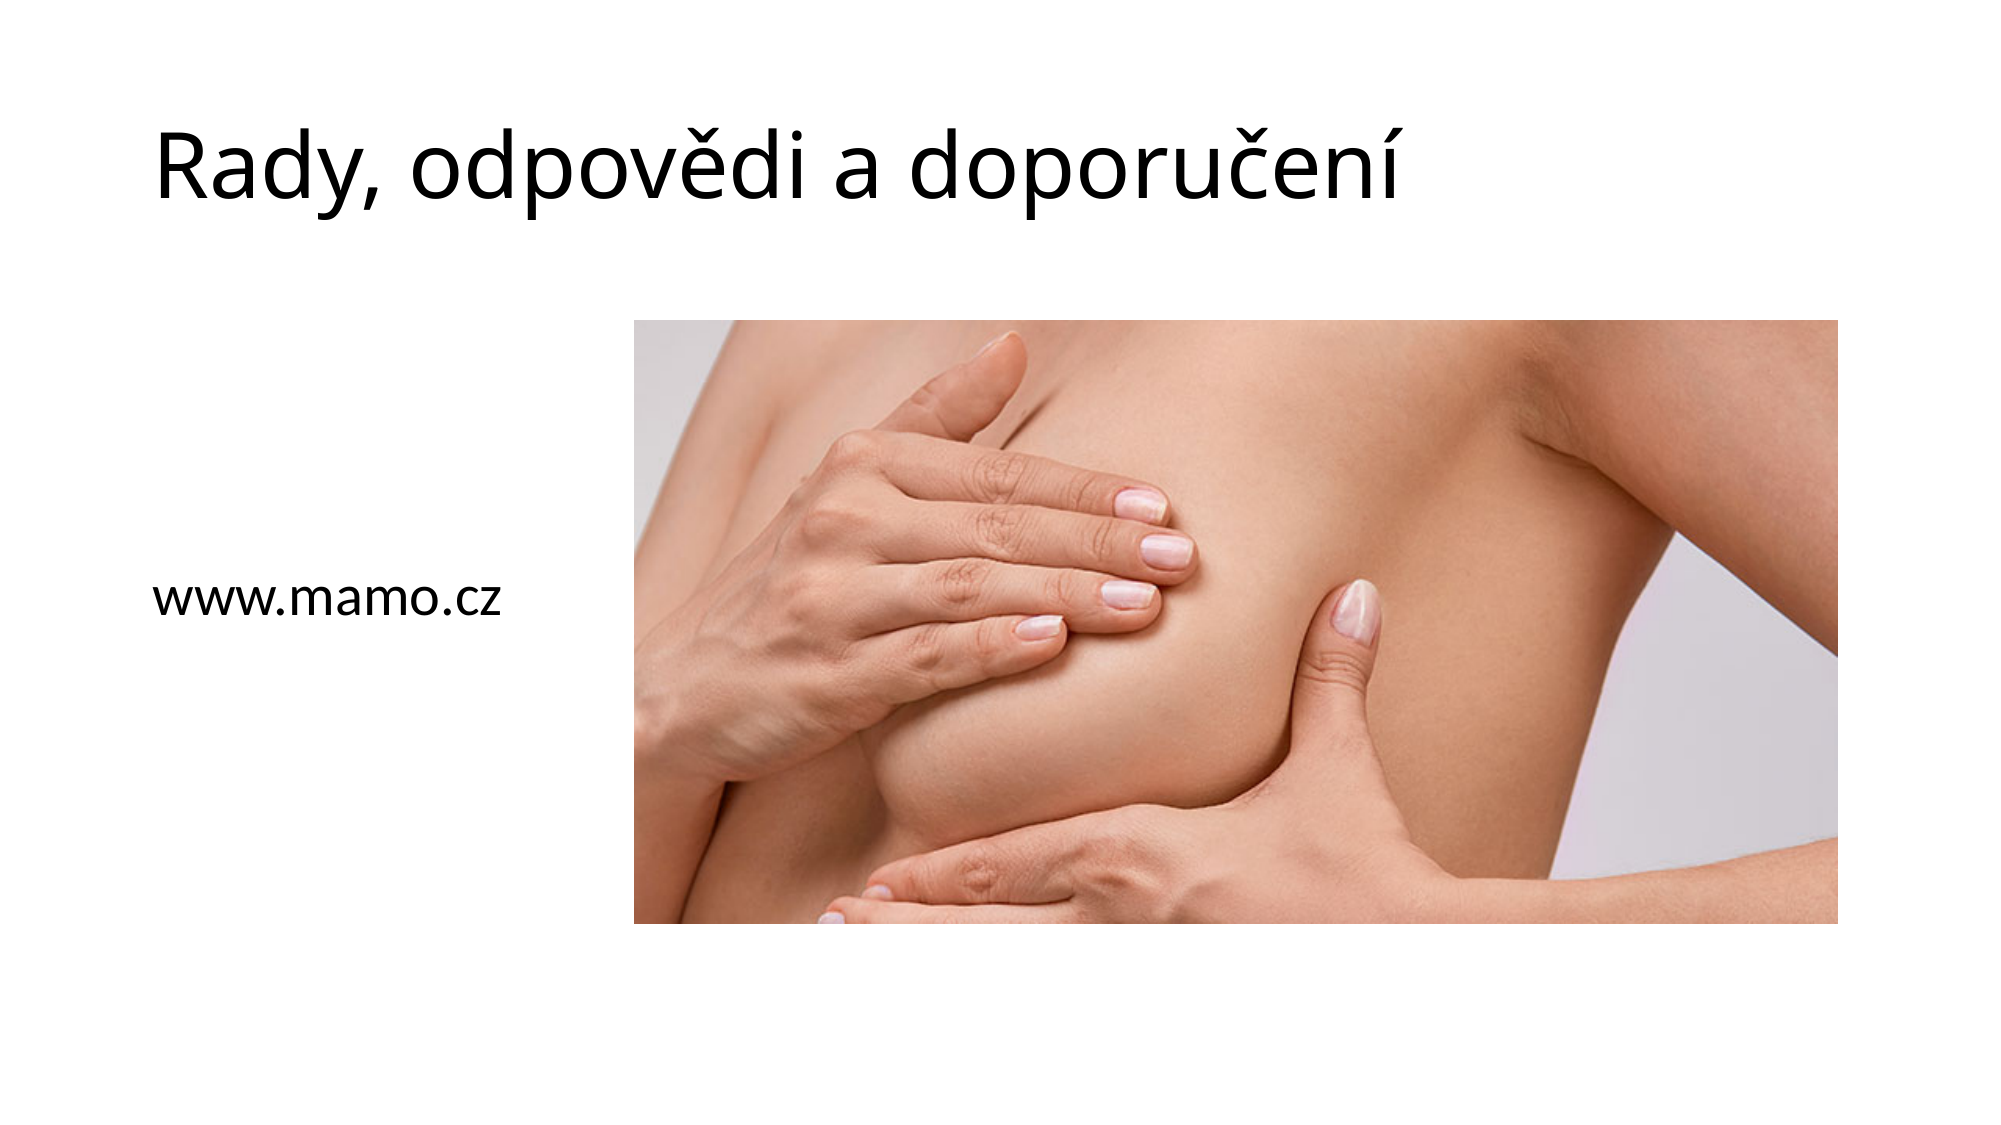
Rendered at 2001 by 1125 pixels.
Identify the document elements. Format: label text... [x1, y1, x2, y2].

picture [634, 320, 1838, 924]
list www.mamo.cz [137, 299, 1863, 1014]
title Rady, odpovědi a doporučení [137, 59, 1863, 278]
